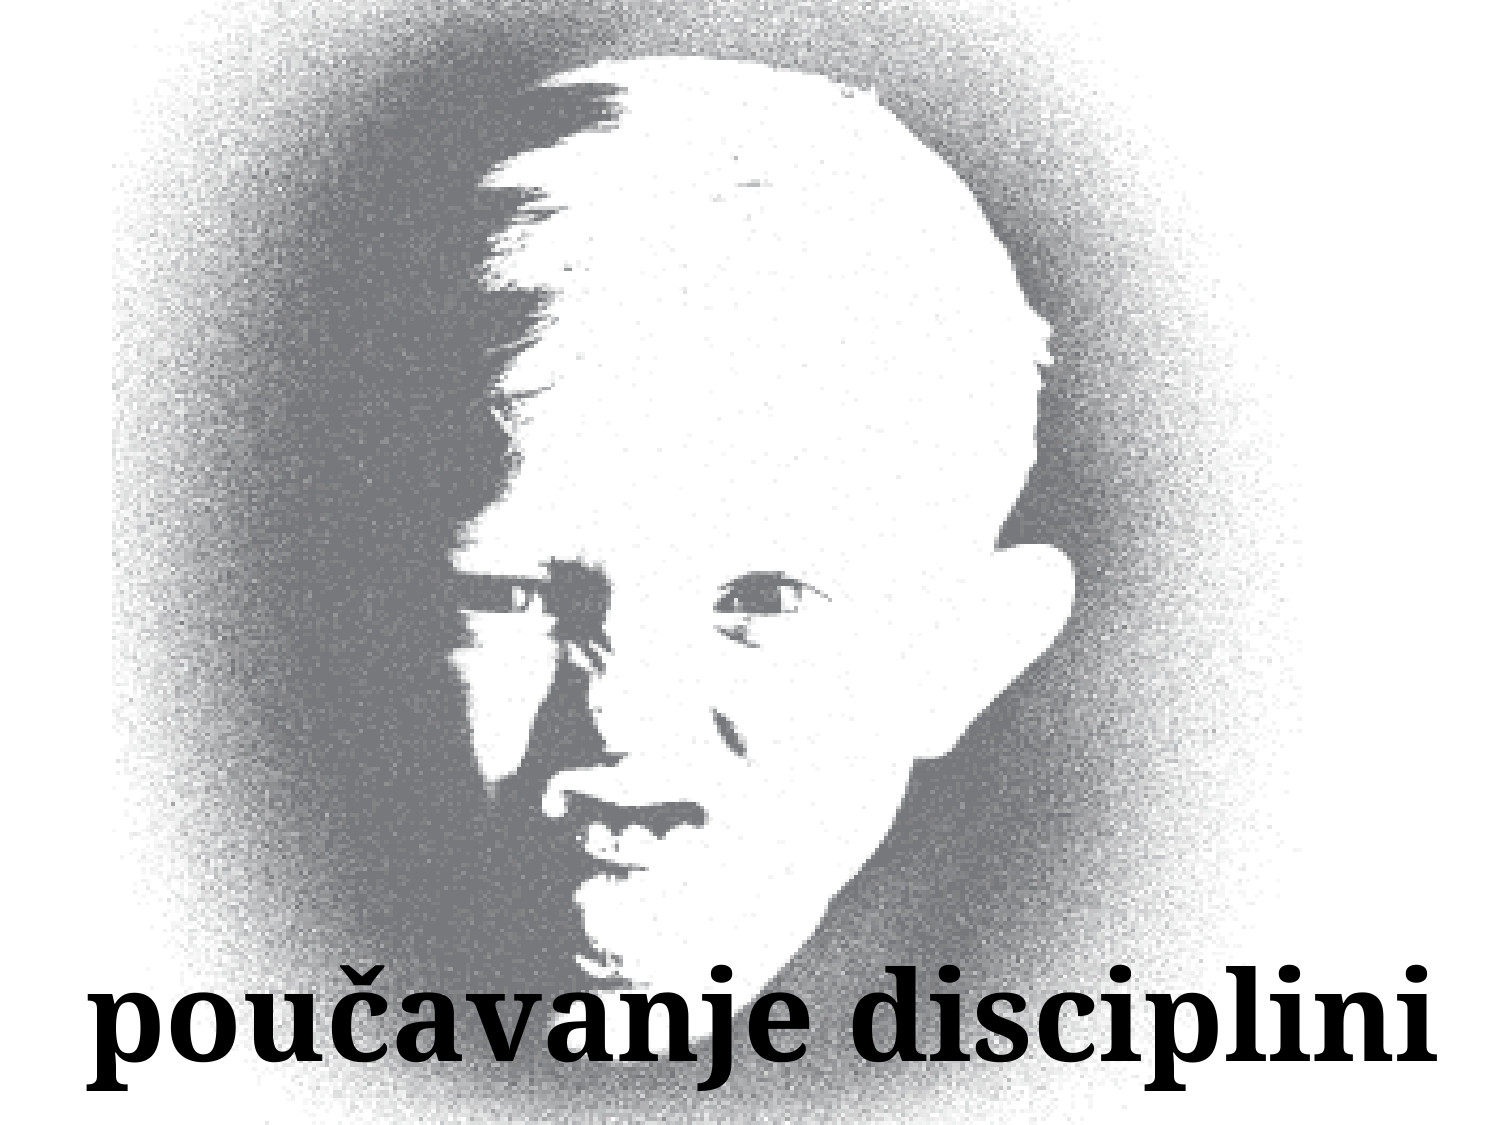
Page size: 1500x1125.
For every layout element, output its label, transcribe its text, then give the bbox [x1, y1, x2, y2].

text_box poučavanje disciplini [70, 928, 107, 1094]
text_box poučavanje disciplini [1305, 928, 1457, 1094]
picture [111, 0, 1302, 1125]
